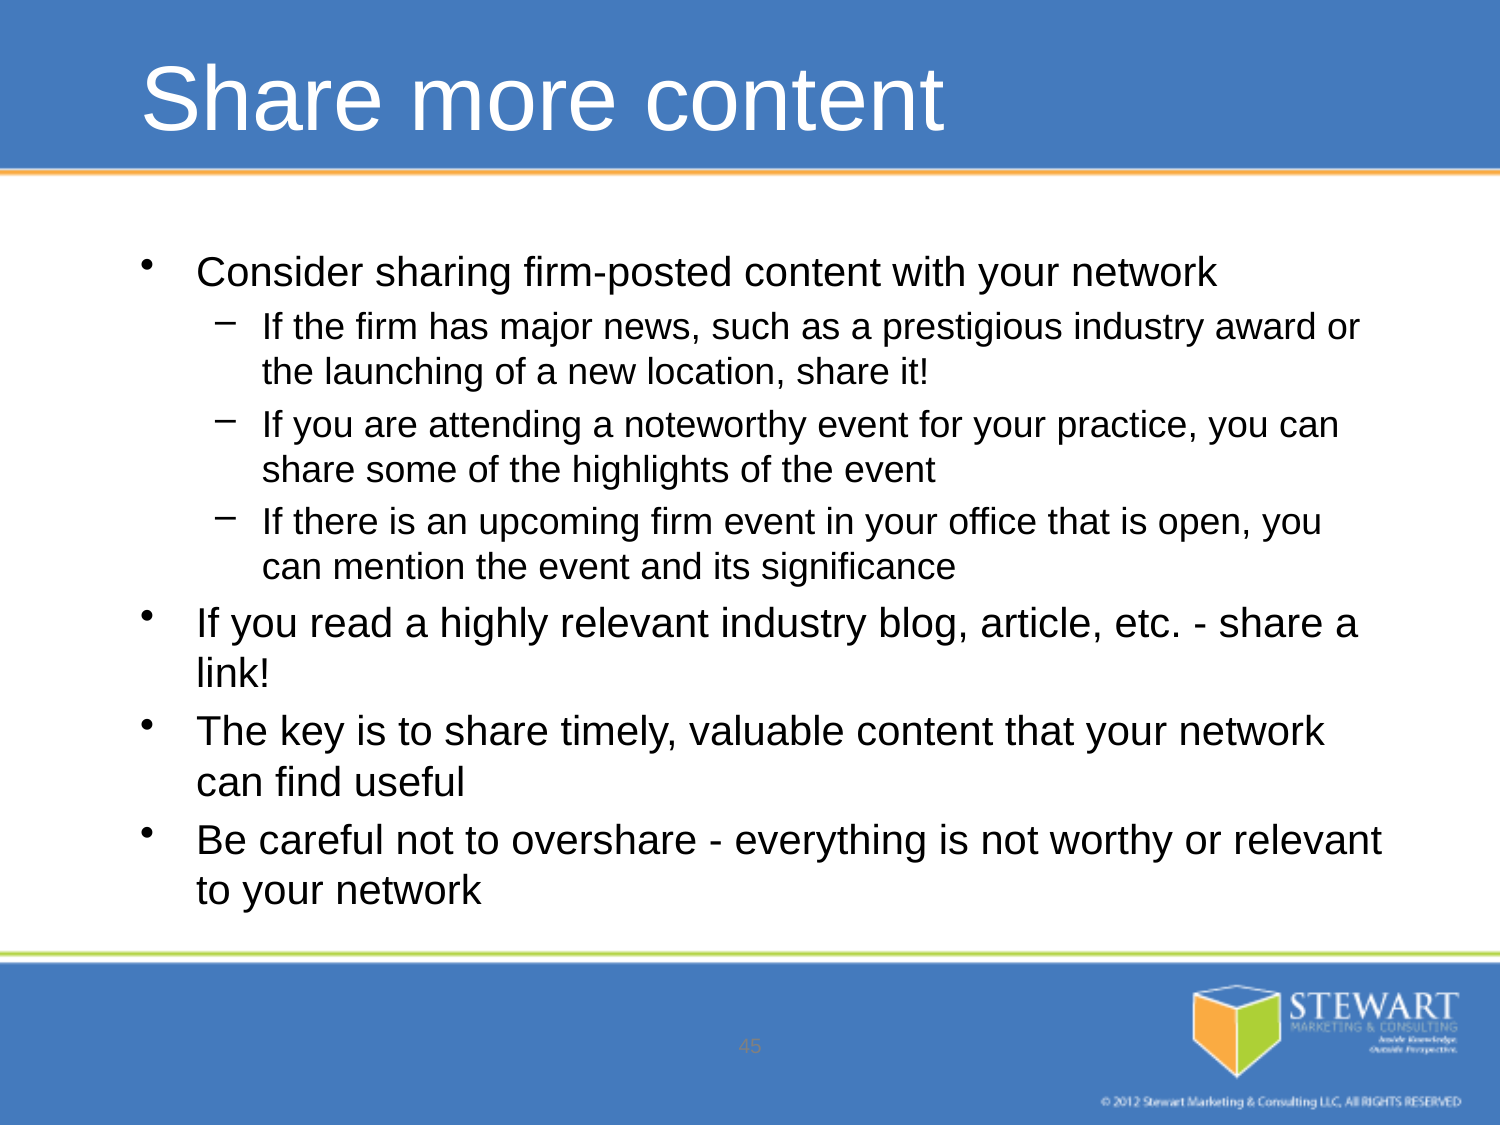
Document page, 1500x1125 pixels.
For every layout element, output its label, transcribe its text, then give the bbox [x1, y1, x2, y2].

title Share more content [125, 0, 1400, 188]
list Consider sharing firm-posted content with your network If the firm has major news, such as a prestigious industry award or the launching of a new location, share it! If you are attending a noteworthy event for your practice, you can share some of the highlights of the event If there is an upcoming firm event in your office that is open, you can mention the event and its significance If you read a highly relevant industry blog, article, etc. - share a link! The key is to share timely, valuable content that your network can find useful Be careful not to overshare - everything is not worthy or relevant to your network [125, 237, 1400, 913]
slide_number 45 [512, 1025, 988, 1100]
picture [0, 0, 1500, 1125]
